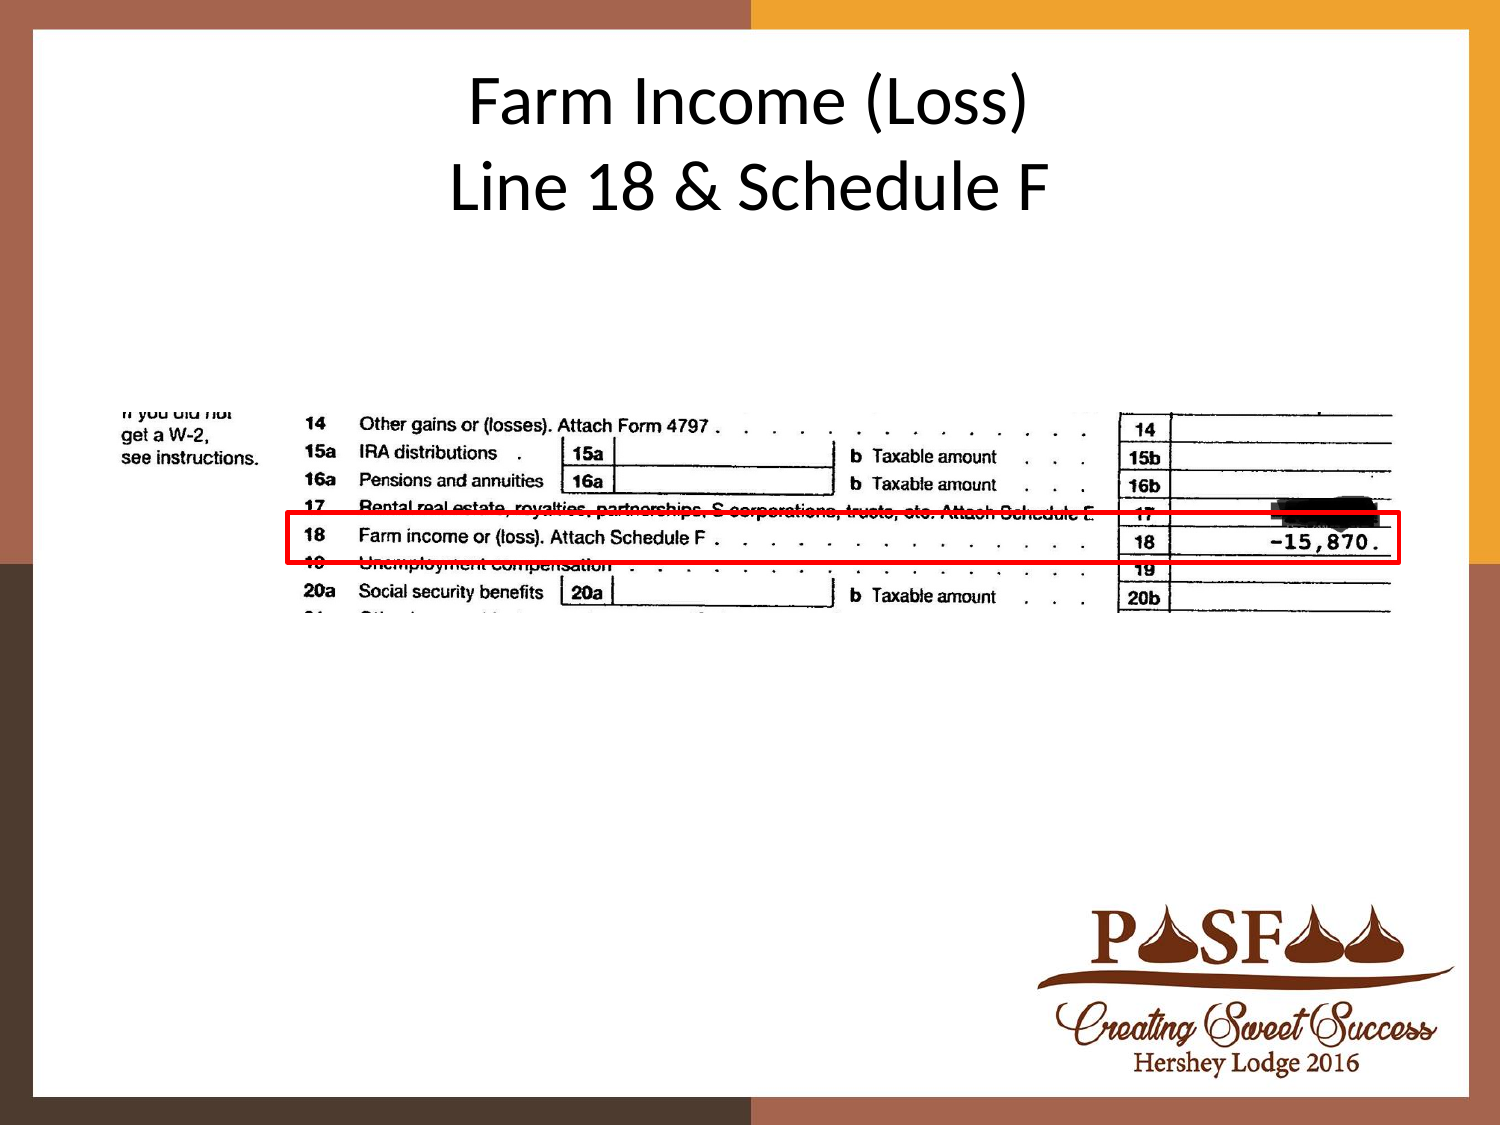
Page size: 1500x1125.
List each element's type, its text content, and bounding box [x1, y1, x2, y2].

title Farm Income (Loss) Line 18 & Schedule F [75, 45, 1425, 233]
picture [0, 0, 1500, 1125]
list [99, 412, 1418, 613]
